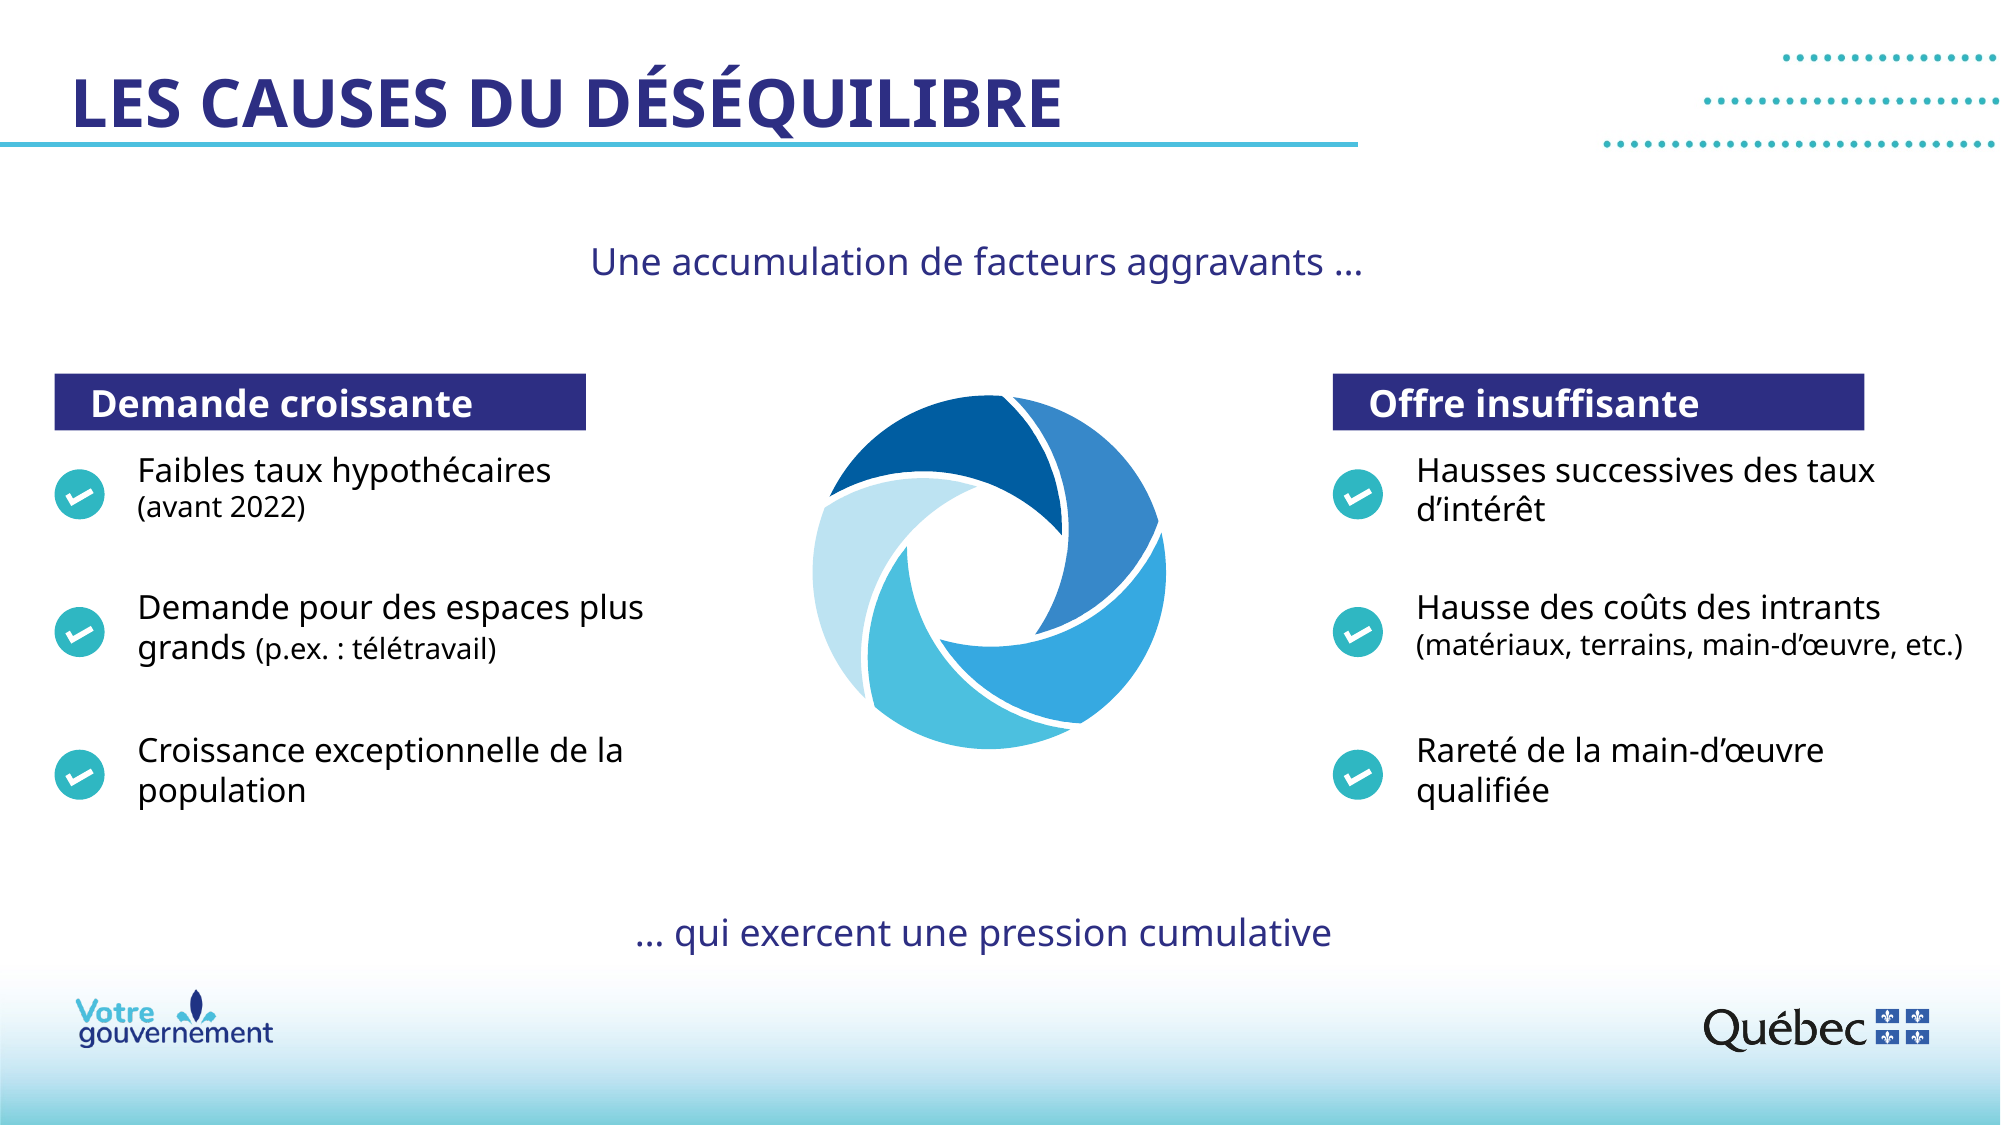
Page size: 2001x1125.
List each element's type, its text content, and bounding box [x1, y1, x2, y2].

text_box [1332, 378, 1992, 800]
title Les causes du déséquilibre [64, 59, 1542, 154]
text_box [54, 378, 714, 818]
picture [0, 0, 2001, 1125]
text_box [592, 230, 1362, 962]
